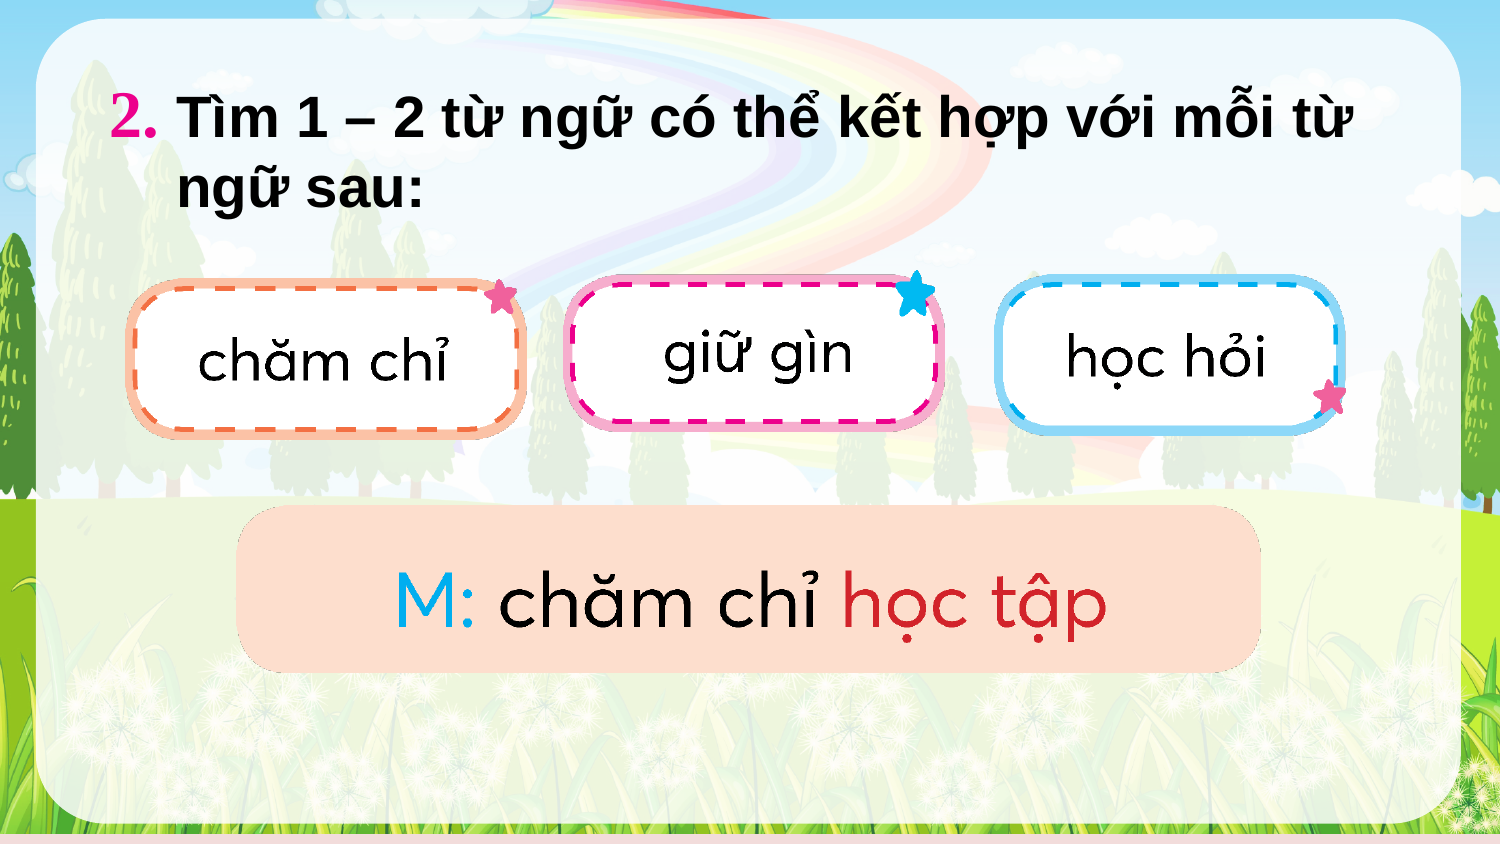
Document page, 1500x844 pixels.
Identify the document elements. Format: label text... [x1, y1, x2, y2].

picture [563, 270, 945, 432]
text_box Tìm 1 – 2 từ ngữ có thể kết hợp với mỗi từ ngữ sau: [161, 71, 1468, 297]
text_box 2. [93, 63, 205, 159]
text_box [33, 16, 1463, 826]
picture [994, 273, 1346, 436]
picture [124, 277, 527, 440]
picture [236, 505, 1261, 674]
